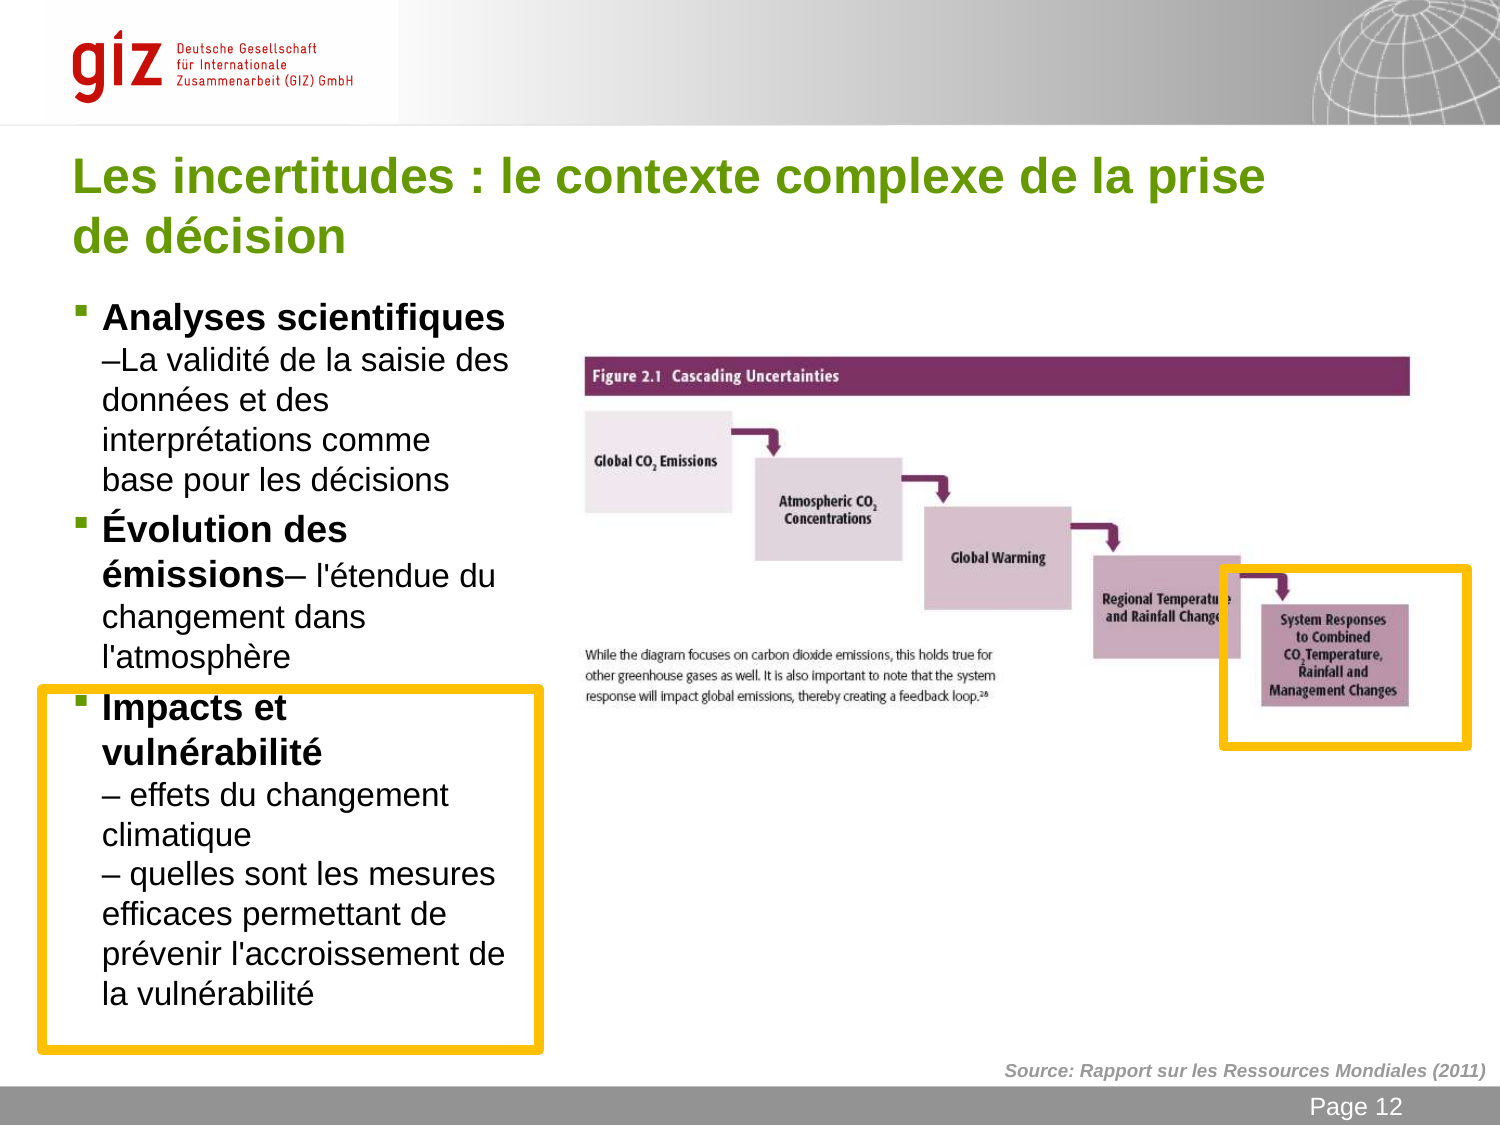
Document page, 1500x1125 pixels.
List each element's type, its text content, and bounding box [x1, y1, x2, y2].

list Analyses scientifiques –La validité de la saisie des données et des interprétations comme base pour les décisions Évolution des émissions– l'étendue du changement dans l'atmosphère Impacts et vulnérabilité – effets du changement climatique – quelles sont les mesures efficaces permettant de prévenir l'accroissement de la vulnérabilité [72, 292, 514, 567]
title Les incertitudes : le contexte complexe de la prise de décision [72, 141, 1308, 264]
picture [560, 335, 1424, 568]
text_box Source: Rapport sur les Ressources Mondiales (2011) [655, 1051, 1500, 1089]
picture [1311, 0, 1500, 125]
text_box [41, 568, 1468, 1051]
picture [43, 0, 399, 122]
